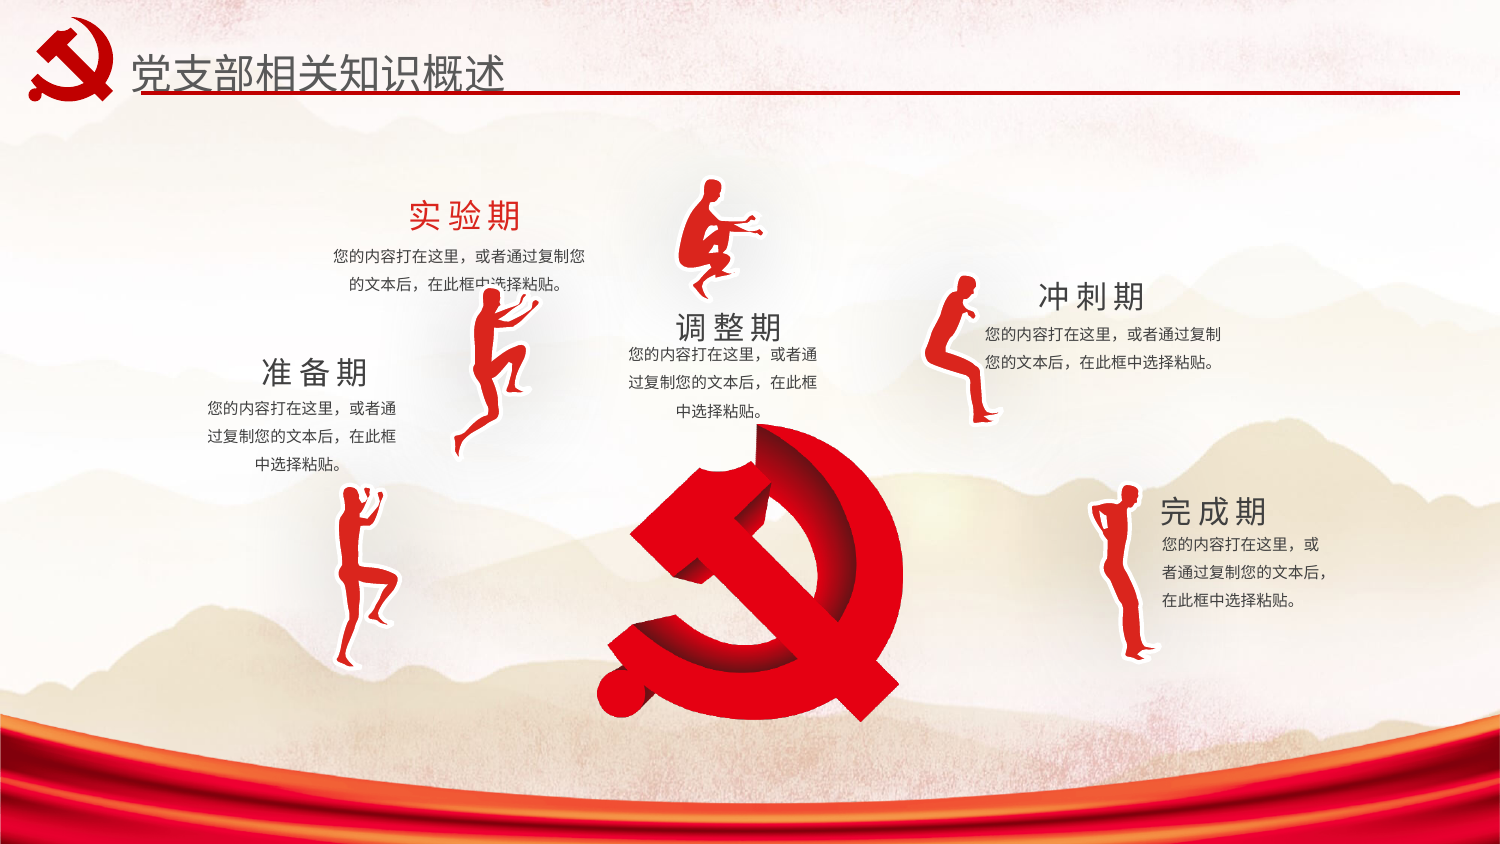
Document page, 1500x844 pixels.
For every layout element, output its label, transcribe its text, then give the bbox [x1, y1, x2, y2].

text_box 您的内容打在这里，或者通过复制您的文本后，在此框中选择粘贴。 [967, 307, 1239, 380]
text_box [28, 17, 114, 102]
text_box 您的内容打在这里，或者通过复制您的文本后，在此框中选择粘贴。 [1147, 518, 1344, 618]
text_box 冲刺期 [1024, 269, 1161, 307]
text_box 准备期 [247, 345, 384, 382]
text_box 实验期 [394, 188, 536, 229]
text_box [334, 484, 400, 669]
picture [0, 0, 1500, 844]
text_box 您的内容打在这里，或者通过复制您的文本后，在此框中选择粘贴。 [186, 382, 417, 482]
text_box 调整期 [660, 301, 797, 328]
text_box [676, 177, 766, 302]
title 党支部相关知识概述 [115, 47, 900, 105]
text_box 您的内容打在这里，或者通过复制您的文本后，在此框中选择粘贴。 [607, 328, 838, 424]
text_box [967, 380, 1002, 426]
text_box [1089, 482, 1160, 663]
text_box 完成期 [1145, 485, 1282, 538]
text_box 您的内容打在这里，或者通过复制您的文本后，在此框中选择粘贴。 [313, 229, 605, 301]
text_box [452, 286, 541, 460]
text_box [922, 273, 979, 379]
